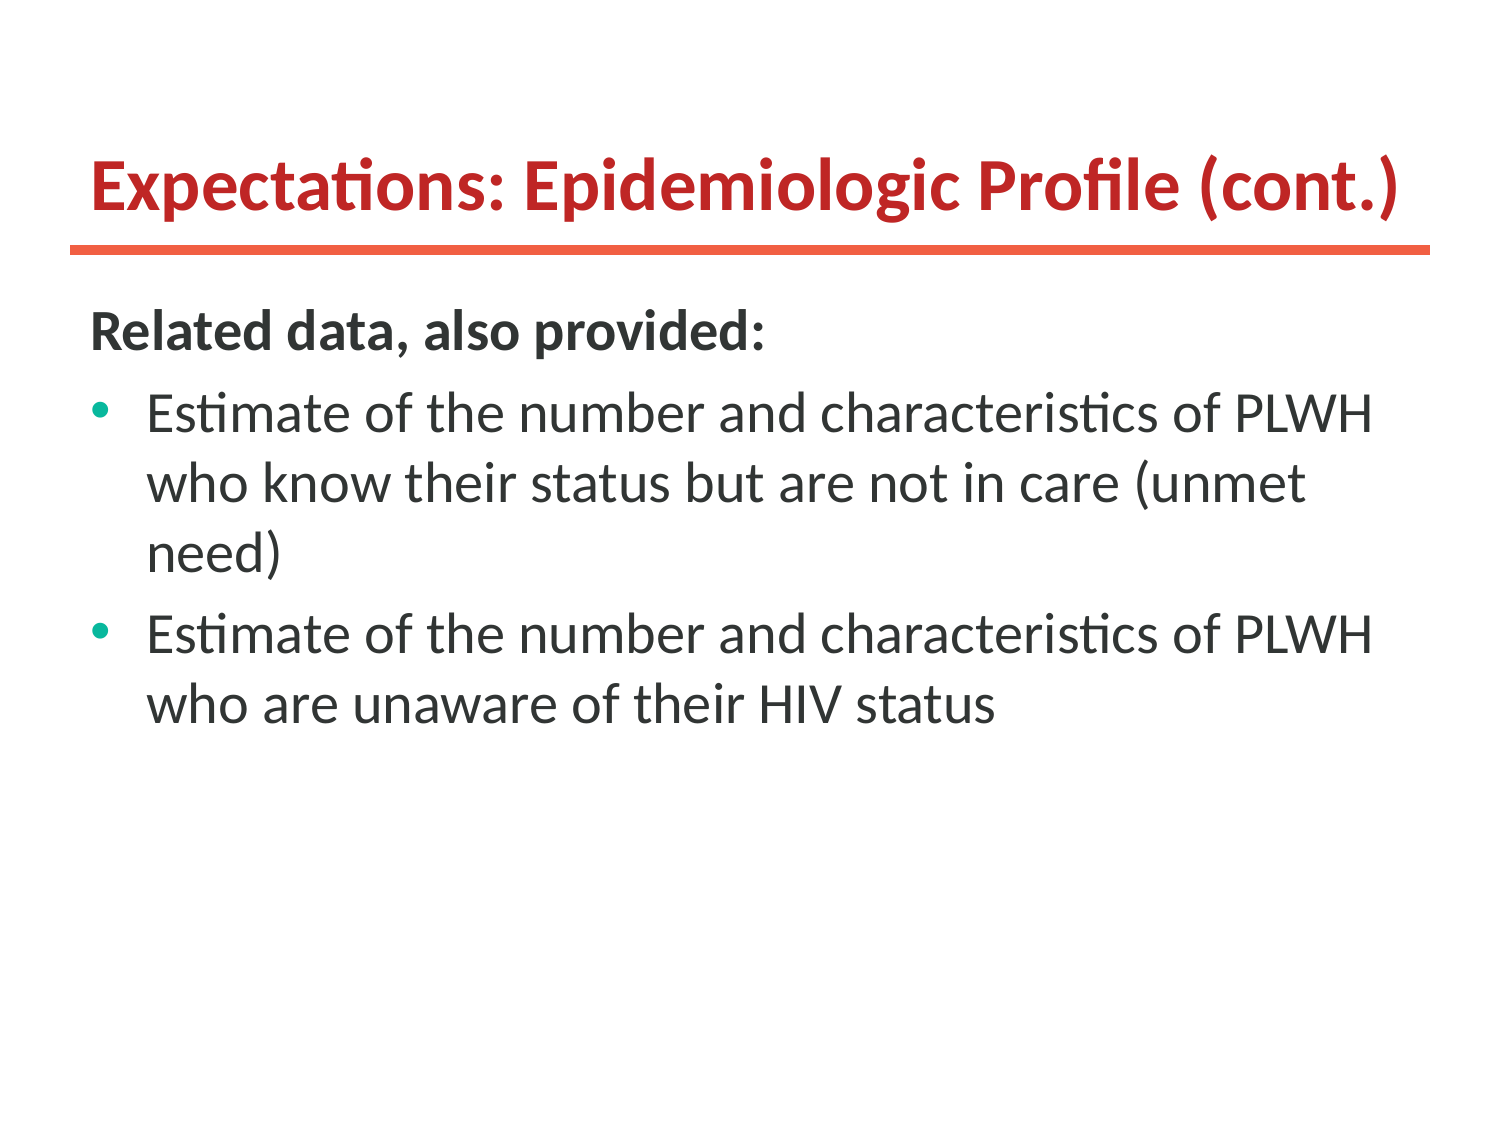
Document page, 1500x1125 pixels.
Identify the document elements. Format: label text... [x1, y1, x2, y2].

list Related data, also provided: Estimate of the number and characteristics of PLWH who know their status but are not in care (unmet need) Estimate of the number and characteristics of PLWH who are unaware of their HIV status [75, 284, 1425, 1005]
title Expectations: Epidemiologic Profile (cont.) [75, 45, 1425, 233]
